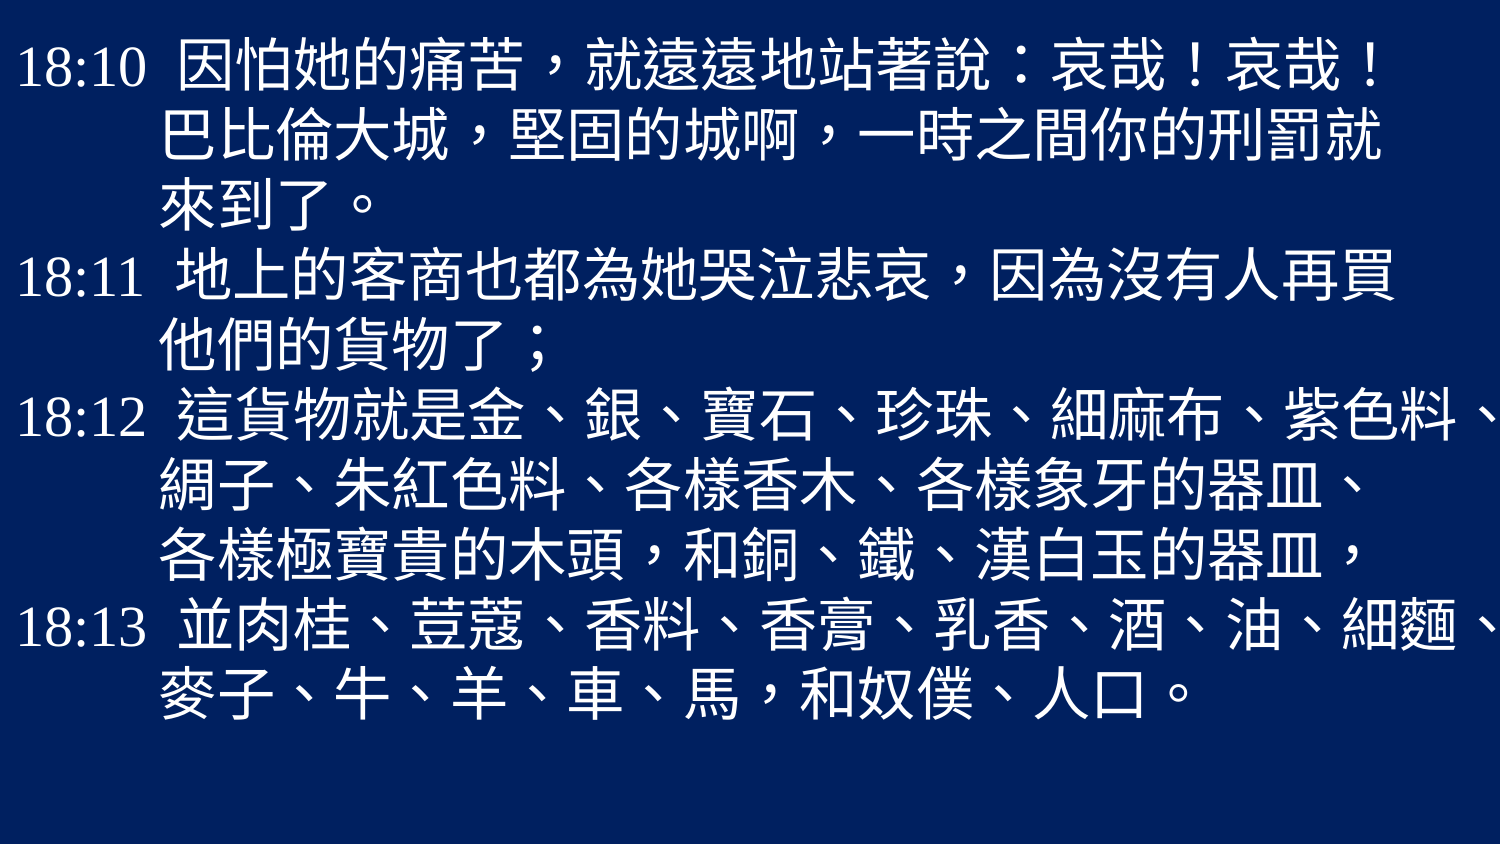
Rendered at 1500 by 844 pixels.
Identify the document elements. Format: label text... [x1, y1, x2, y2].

list 18:10 因怕她的痛苦，就遠遠地站著說：哀哉！哀哉！ 巴比倫大城，堅固的城啊，一時之間你的刑罰就 來到了。 18:11 地上的客商也都為她哭泣悲哀，因為沒有人再買 他們的貨物了； 18:12 這貨物就是金、銀、寶石、珍珠、細麻布、紫色料、 綢子、朱紅色料、各樣香木、各樣象牙的器皿、 各樣極寶貴的木頭，和銅、鐵、漢白玉的器皿， 18:13 並肉桂、荳蔻、香料、香膏、乳香、酒、油、細麵、 麥子、牛、羊、車、馬，和奴僕、人口。 [0, 20, 1500, 844]
